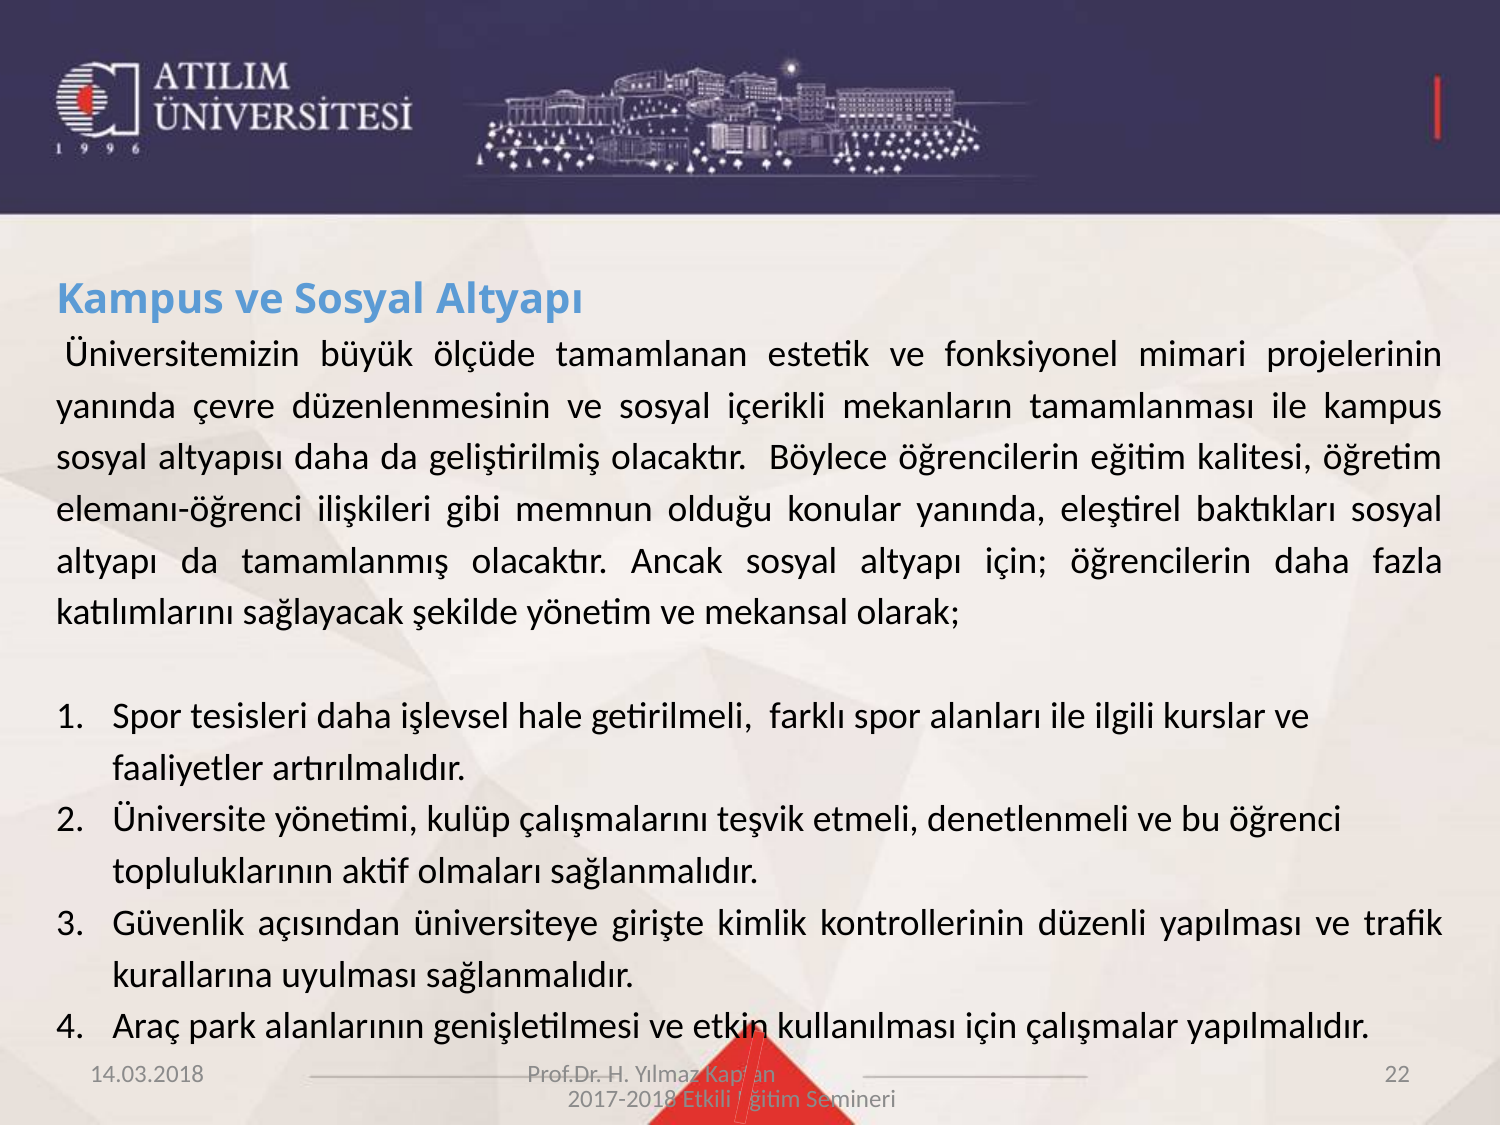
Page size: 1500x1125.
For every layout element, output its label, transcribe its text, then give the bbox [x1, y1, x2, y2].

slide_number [75, 1042, 425, 1103]
picture [0, 0, 1500, 1125]
slide_number 22 [1074, 1042, 1425, 1103]
text_box Kampus ve Sosyal Altyapı Üniversitemizin büyük ölçüde tamamlanan estetik ve fonksiyonel mimari projelerinin yanında çevre düzenlenmesinin ve sosyal içerikli mekanların tamamlanması ile kampus sosyal altyapısı daha da geliştirilmiş olacaktır. Böylece öğrencilerin eğitim kalitesi, öğretim elemanı-öğrenci ilişkileri gibi memnun olduğu konular yanında, eleştirel baktıkları sosyal altyapı da tamamlanmış olacaktır. Ancak sosyal altyapı için; öğrencilerin daha fazla katılımlarını sağlayacak şekilde yönetim ve mekansal olarak; Spor tesisleri daha işlevsel hale getirilmeli, farklı spor alanları ile ilgili kurslar ve faaliyetler artırılmalıdır. Üniversite yönetimi, kulüp çalışmalarını teşvik etmeli, denetlenmeli ve bu öğrenci topluluklarının aktif olmaları sağlanmalıdır. Güvenlik açısından üniversiteye girişte kimlik kontrollerinin düzenli yapılması ve trafik kurallarına uyulması sağlanmalıdır. Araç park alanlarının genişletilmesi ve etkin kullanılması için çalışmalar yapılmalıdır. [41, 186, 1459, 1054]
footer Prof.Dr. H. Yılmaz Kaptan 2017-2018 Etkili Eğitim Semineri [512, 1042, 988, 1103]
